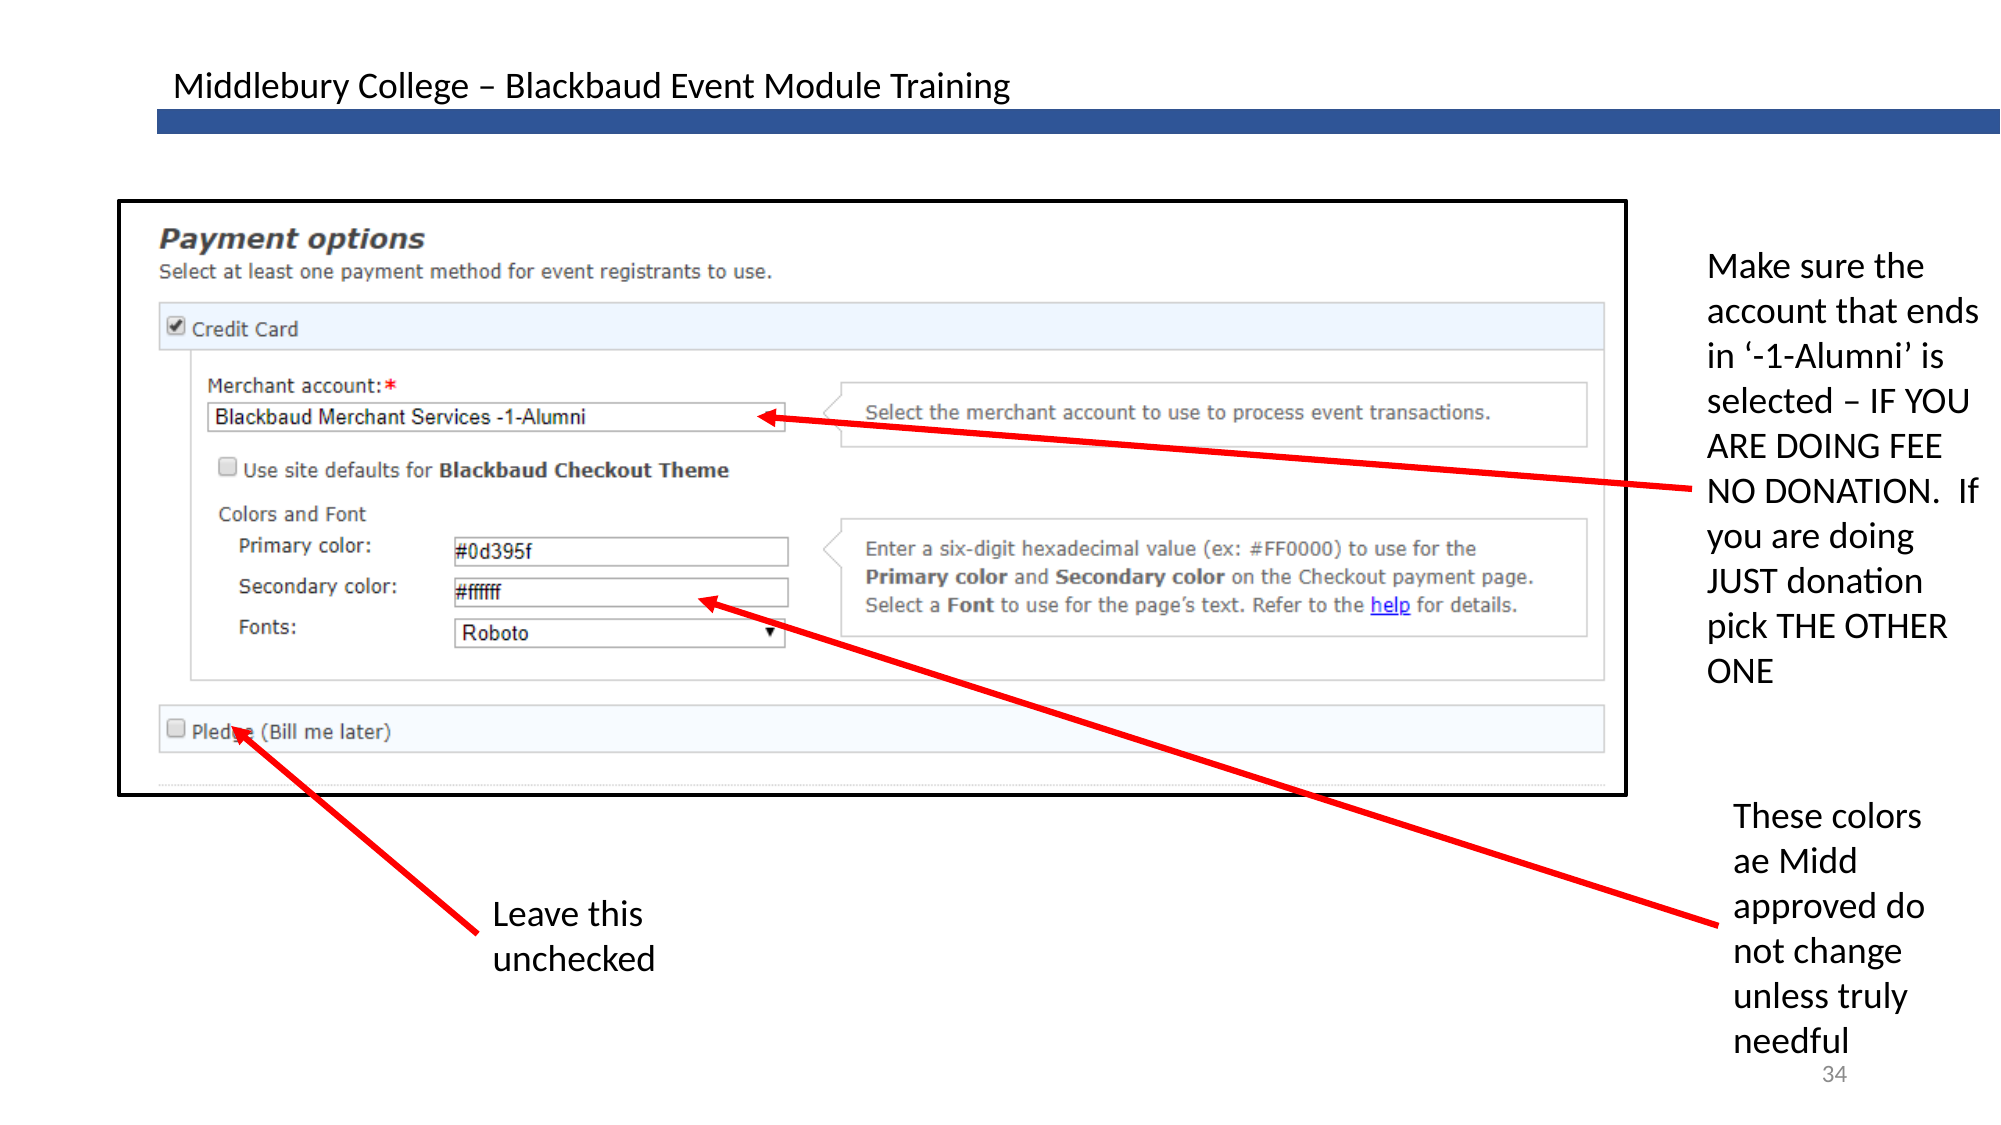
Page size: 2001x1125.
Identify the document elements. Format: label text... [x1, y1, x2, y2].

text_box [756, 416, 1693, 492]
text_box Leave this unchecked [477, 881, 742, 987]
text_box These colors ae Midd approved do not change unless truly needful [1718, 783, 1982, 1069]
text_box [157, 109, 2000, 134]
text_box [697, 598, 1719, 928]
slide_number 34 [1412, 1042, 1863, 1103]
text_box Middlebury College – Blackbaud Event Module Training [158, 53, 1975, 114]
text_box Make sure the account that ends in ‘-1-Alumni’ is selected – IF YOU ARE DOING FEE NO DONATION. If you are doing JUST donation pick THE OTHER ONE [1692, 234, 2000, 744]
picture [120, 202, 1624, 794]
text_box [231, 725, 478, 935]
